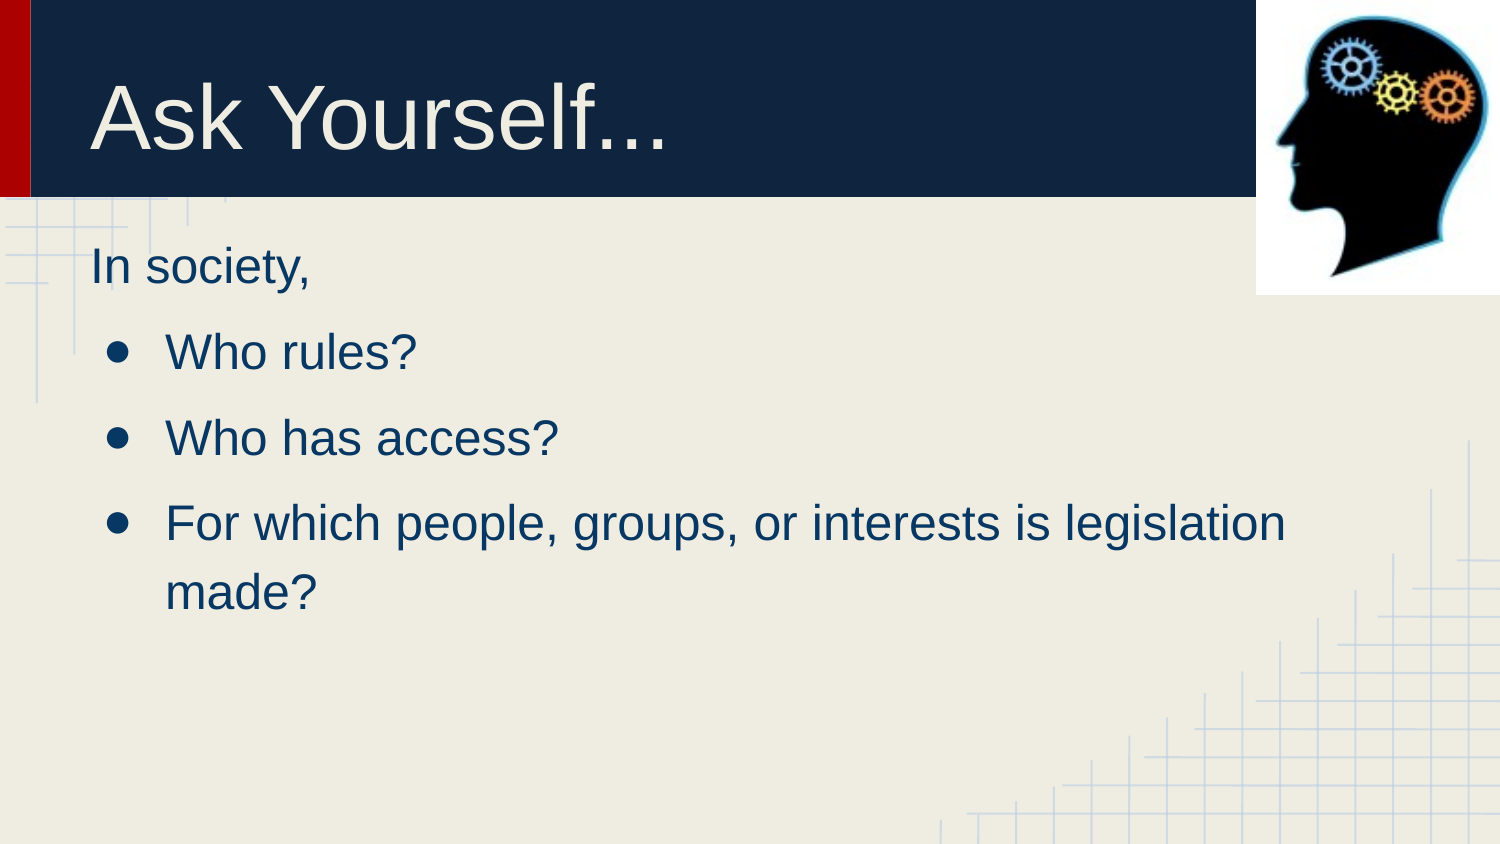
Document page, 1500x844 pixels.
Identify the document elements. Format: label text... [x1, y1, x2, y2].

title Ask Yourself... [75, 16, 1251, 183]
list In society, Who rules? Who has access? For which people, groups, or interests is legislation made? [75, 209, 1425, 806]
picture [1256, 0, 1500, 295]
